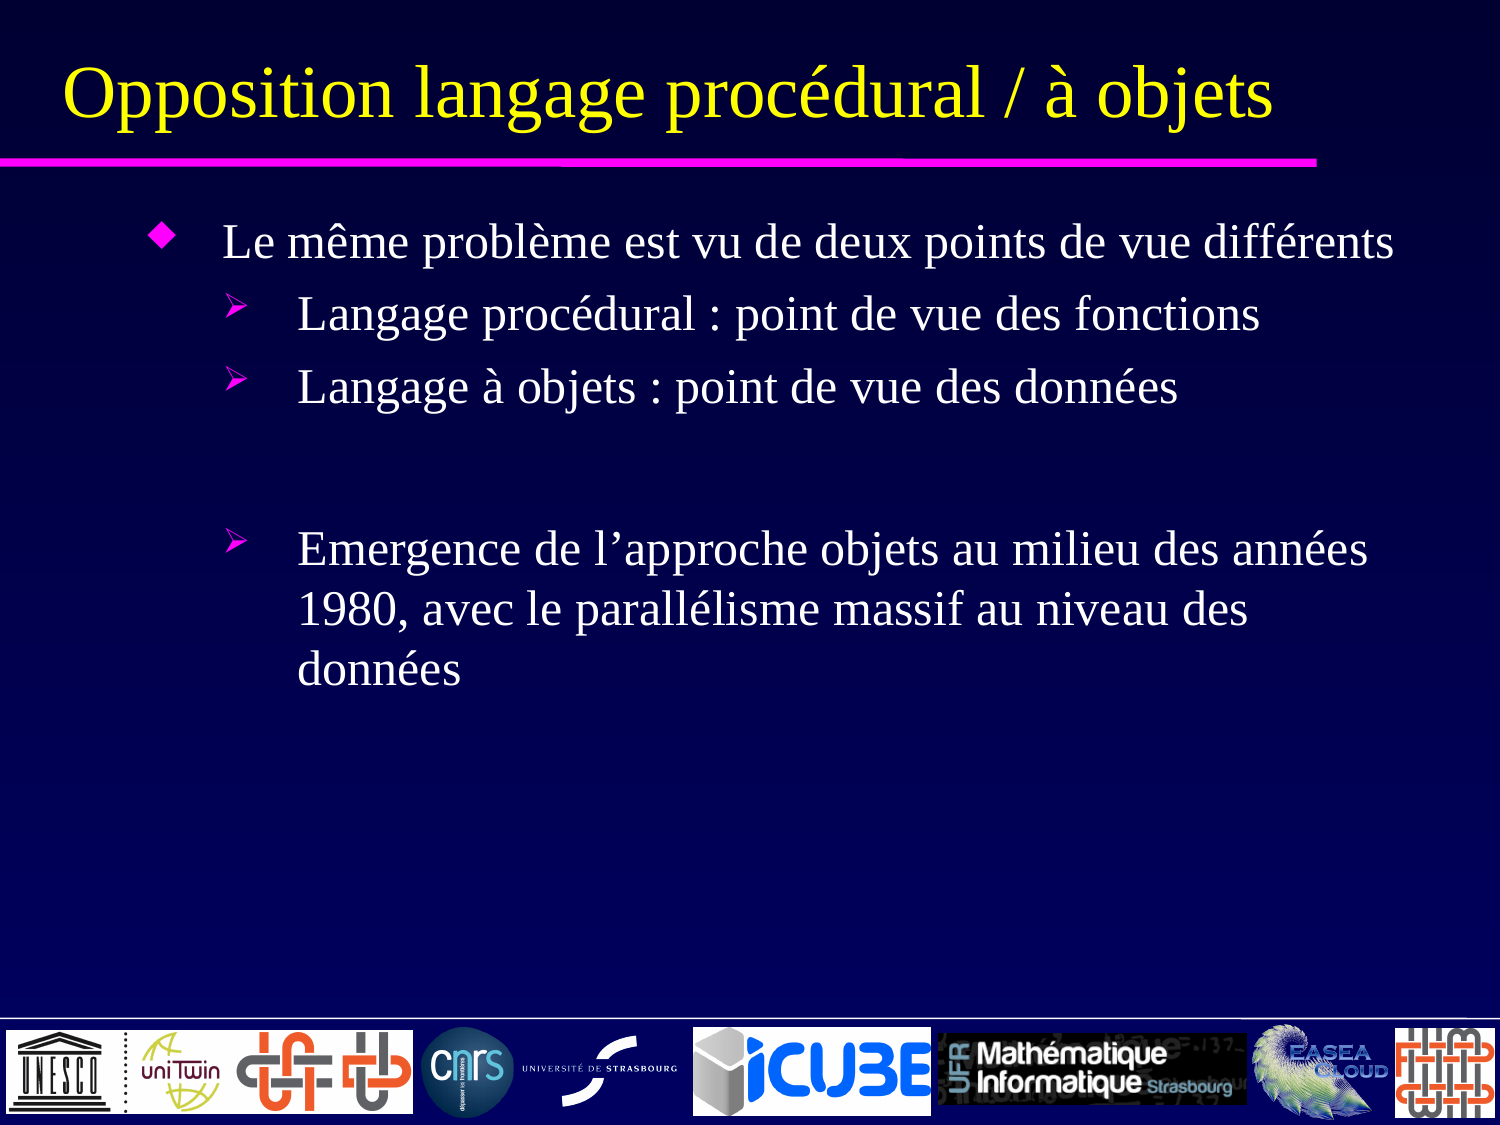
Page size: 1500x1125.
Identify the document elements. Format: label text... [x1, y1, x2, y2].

picture [693, 1027, 931, 1116]
picture [1395, 1028, 1495, 1118]
picture [421, 1023, 688, 1119]
picture [6, 1030, 413, 1114]
list Le même problème est vu de deux points de vue différents Langage procédural : point de vue des fonctions Langage à objets : point de vue des données Emergence de l’approche objets au milieu des années 1980, avec le parallélisme massif au niveau des données [147, 208, 1404, 921]
title Opposition langage procédural / à objets [62, 47, 1498, 148]
picture [1252, 1024, 1388, 1120]
picture [938, 1033, 1247, 1105]
